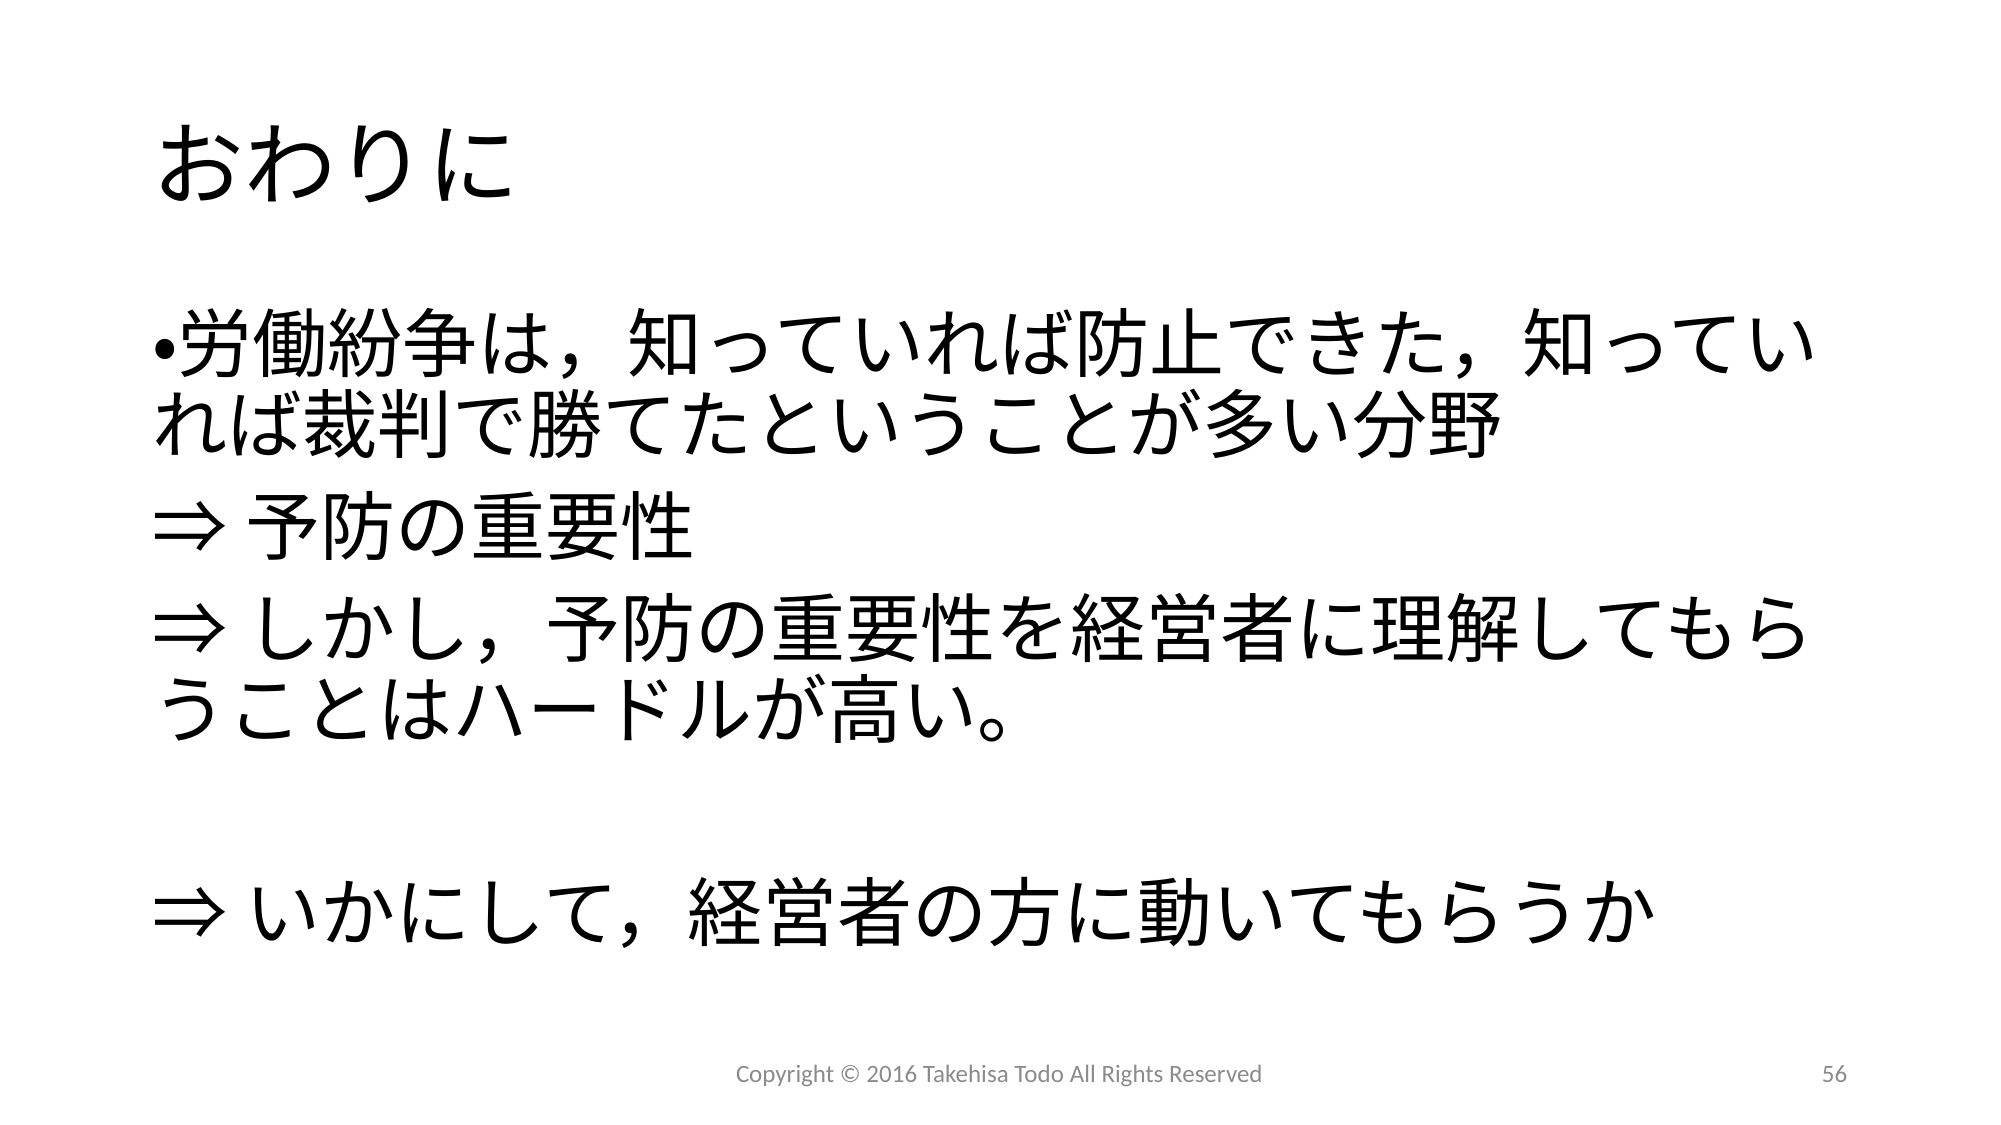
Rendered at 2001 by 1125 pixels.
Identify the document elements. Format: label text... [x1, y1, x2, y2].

title おわりに [137, 59, 1863, 278]
footer Copyright © 2016 Takehisa Todo All Rights Reserved [662, 1042, 1338, 1103]
list ・労働紛争は，知っていれば防止できた，知っていれば裁判で勝てたということが多い分野 ⇒予防の重要性 ⇒しかし，予防の重要性を経営者に理解してもらうことはハードルが高い。 ⇒いかにして，経営者の方に動いてもらうか [137, 299, 1863, 1014]
slide_number 56 [1412, 1042, 1863, 1103]
